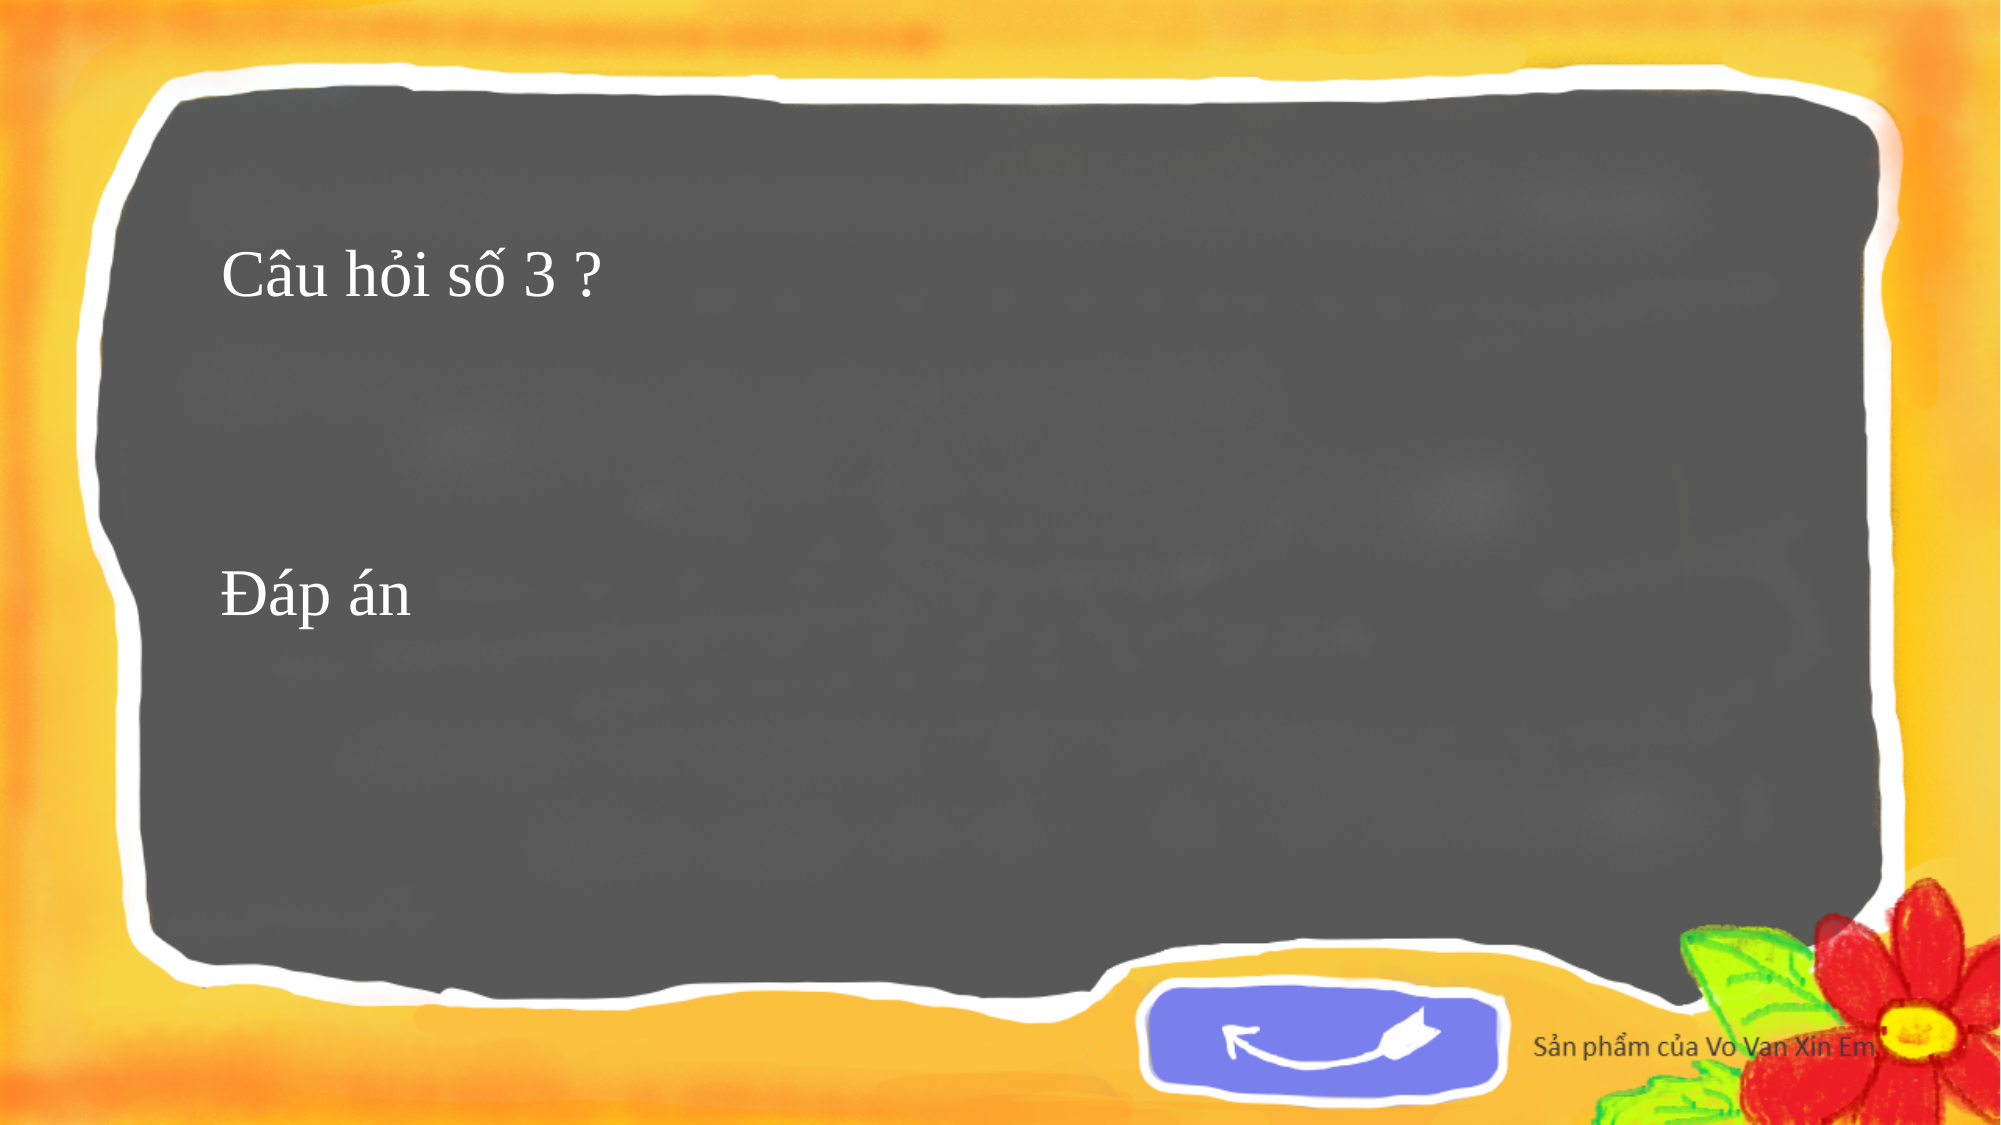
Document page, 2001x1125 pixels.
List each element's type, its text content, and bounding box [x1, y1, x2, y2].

picture [0, 0, 2001, 1125]
text_box [1144, 991, 1501, 1098]
text_box Đáp án [205, 541, 428, 637]
text_box Câu hỏi số 3 ? [206, 222, 620, 317]
